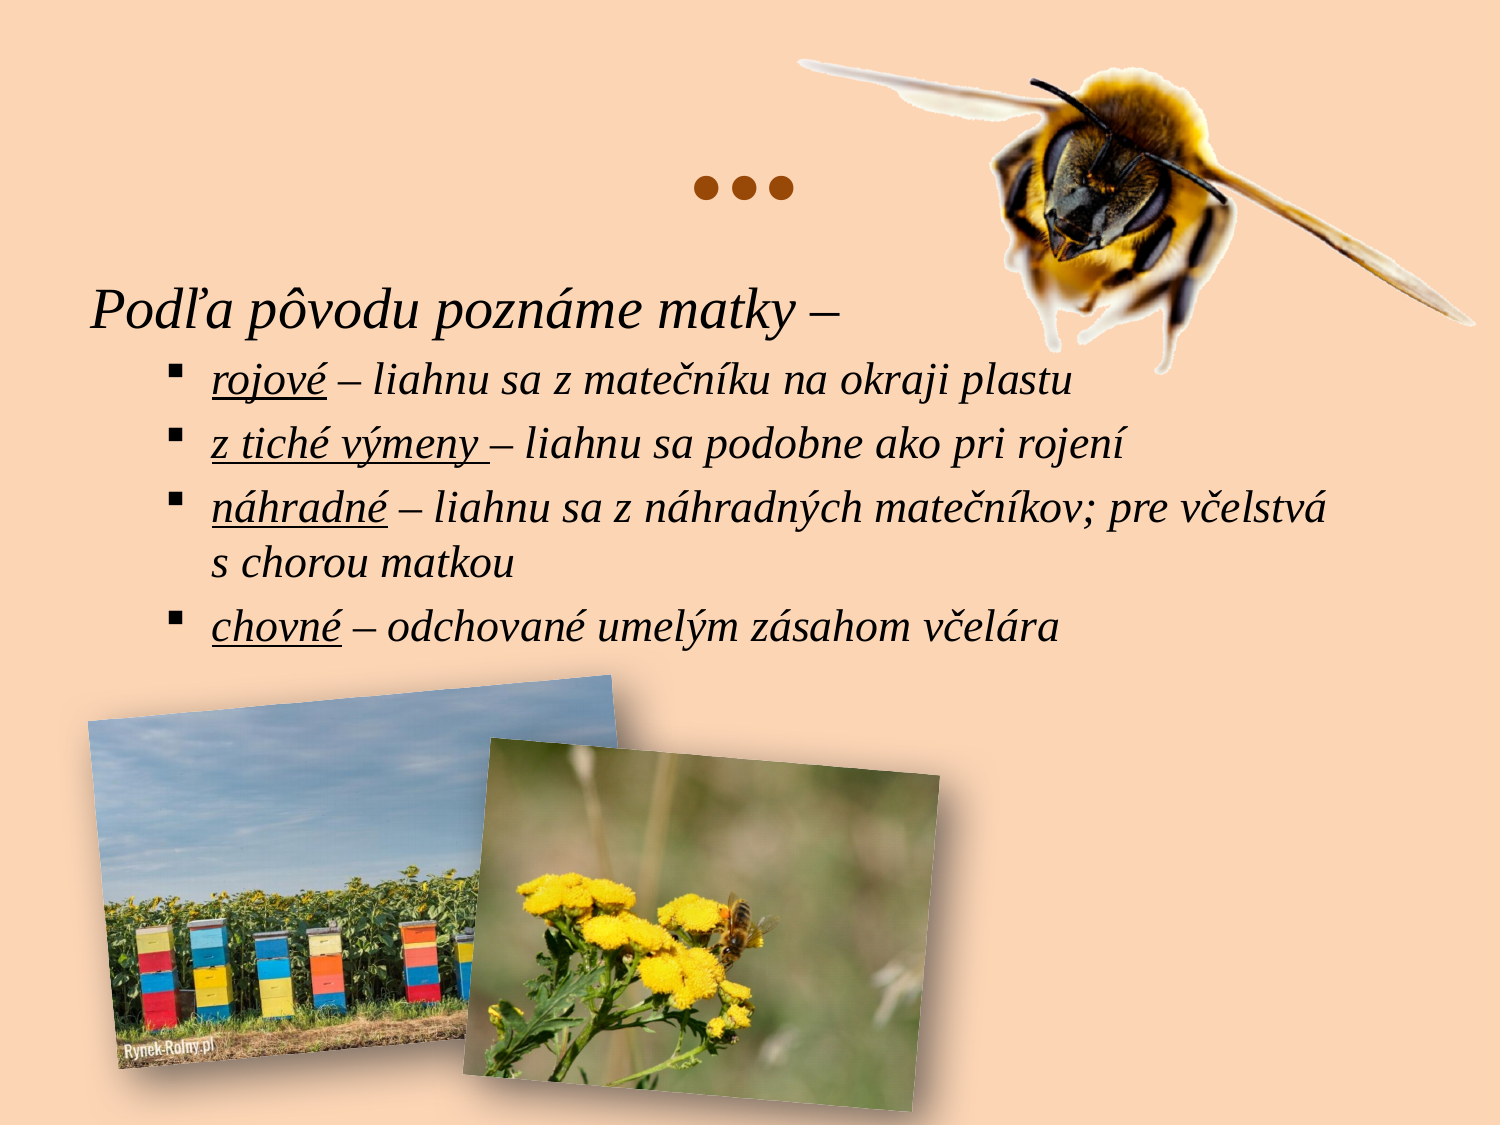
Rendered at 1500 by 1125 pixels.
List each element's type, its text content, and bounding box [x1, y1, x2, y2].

list Podľa pôvodu poznáme matky – rojové – liahnu sa z matečníku na okraji plastu z tiché výmeny – liahnu sa podobne ako pri rojení náhradné – liahnu sa z náhradných matečníkov; pre včelstvá s chorou matkou chovné – odchované umelým zásahom včelára [75, 262, 1363, 700]
picture [752, 0, 1500, 621]
picture [88, 675, 939, 1112]
title ... [75, 45, 755, 233]
